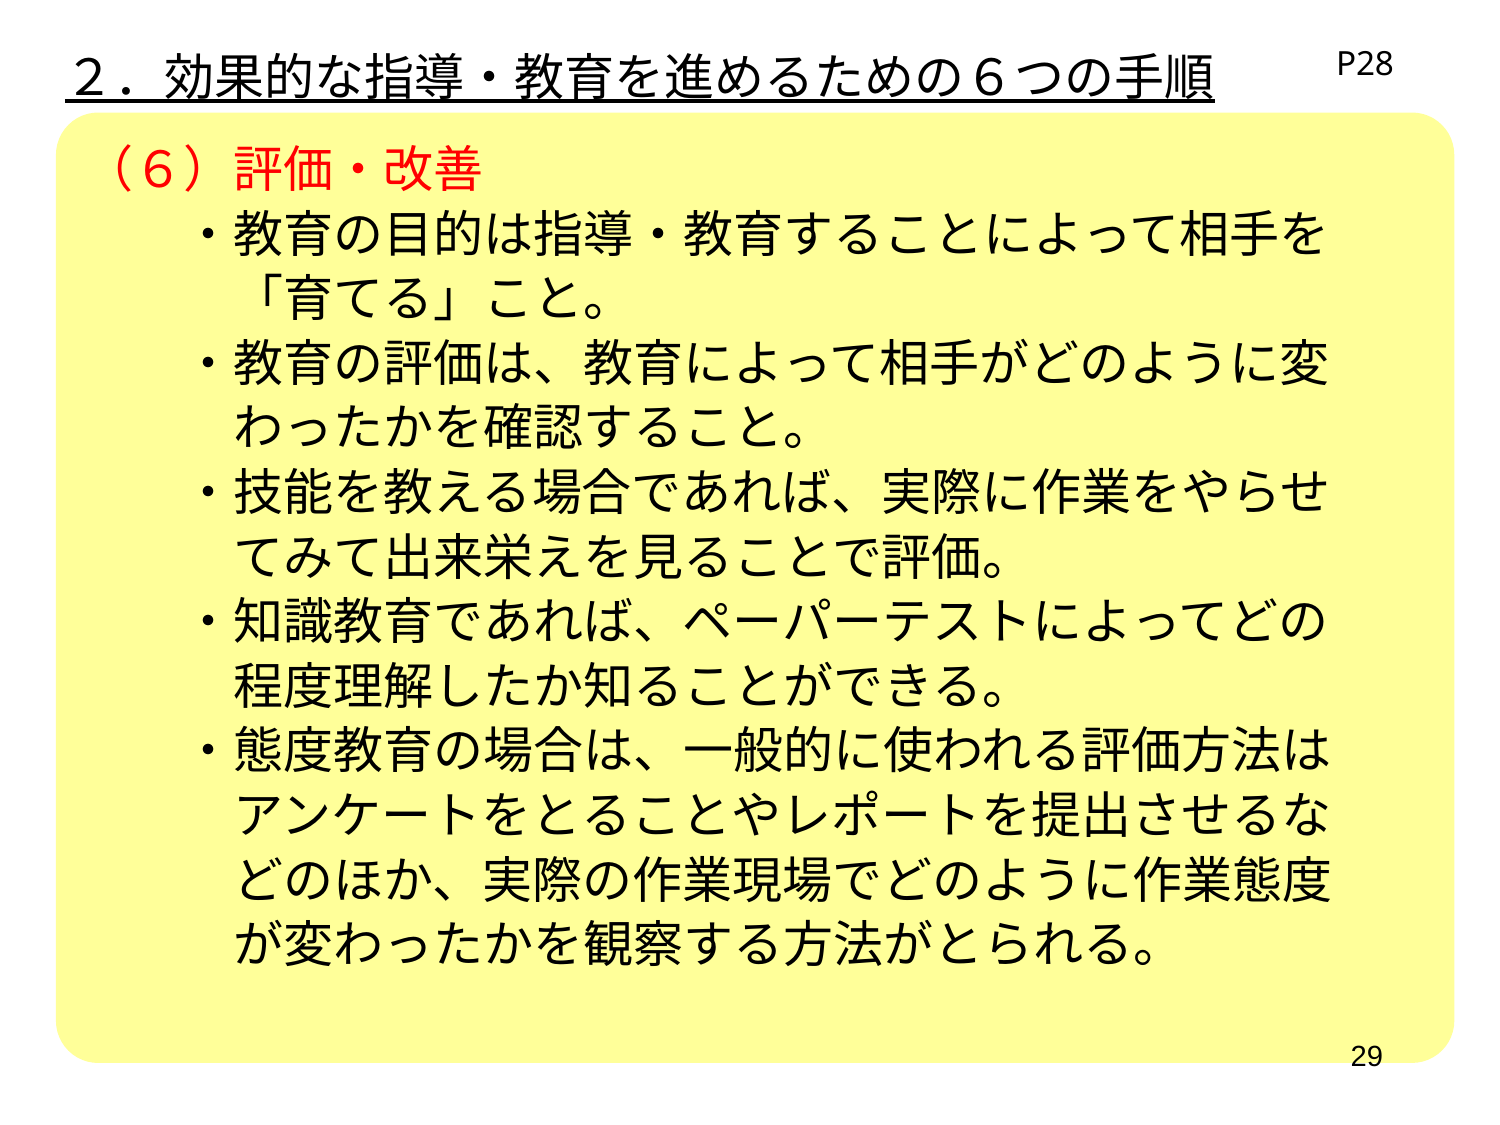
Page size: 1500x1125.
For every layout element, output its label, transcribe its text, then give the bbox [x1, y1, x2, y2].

text_box ２．効果的な指導・教育を進めるための６つの手順 [49, 37, 1271, 113]
text_box P28 [1276, 37, 1454, 90]
text_box （６）評価・改善 ・教育の目的は指導・教育することによって相手を 「育てる」こと。 ・教育の評価は、教育によって相手がどのように変 わったかを確認すること。 ・技能を教える場合であれば、実際に作業をやらせ てみて出来栄えを見ることで評価。 ・知識教育であれば、ペーパーテストによってどの 程度理解したか知ることができる。 ・態度教育の場合は、一般的に使われる評価方法は アンケートをとることやレポートを提出させるな どのほか、実際の作業現場でどのように作業態度 が変わったかを観察する方法がとられる。 [56, 113, 1454, 1063]
text_box 29 [1268, 1030, 1398, 1094]
